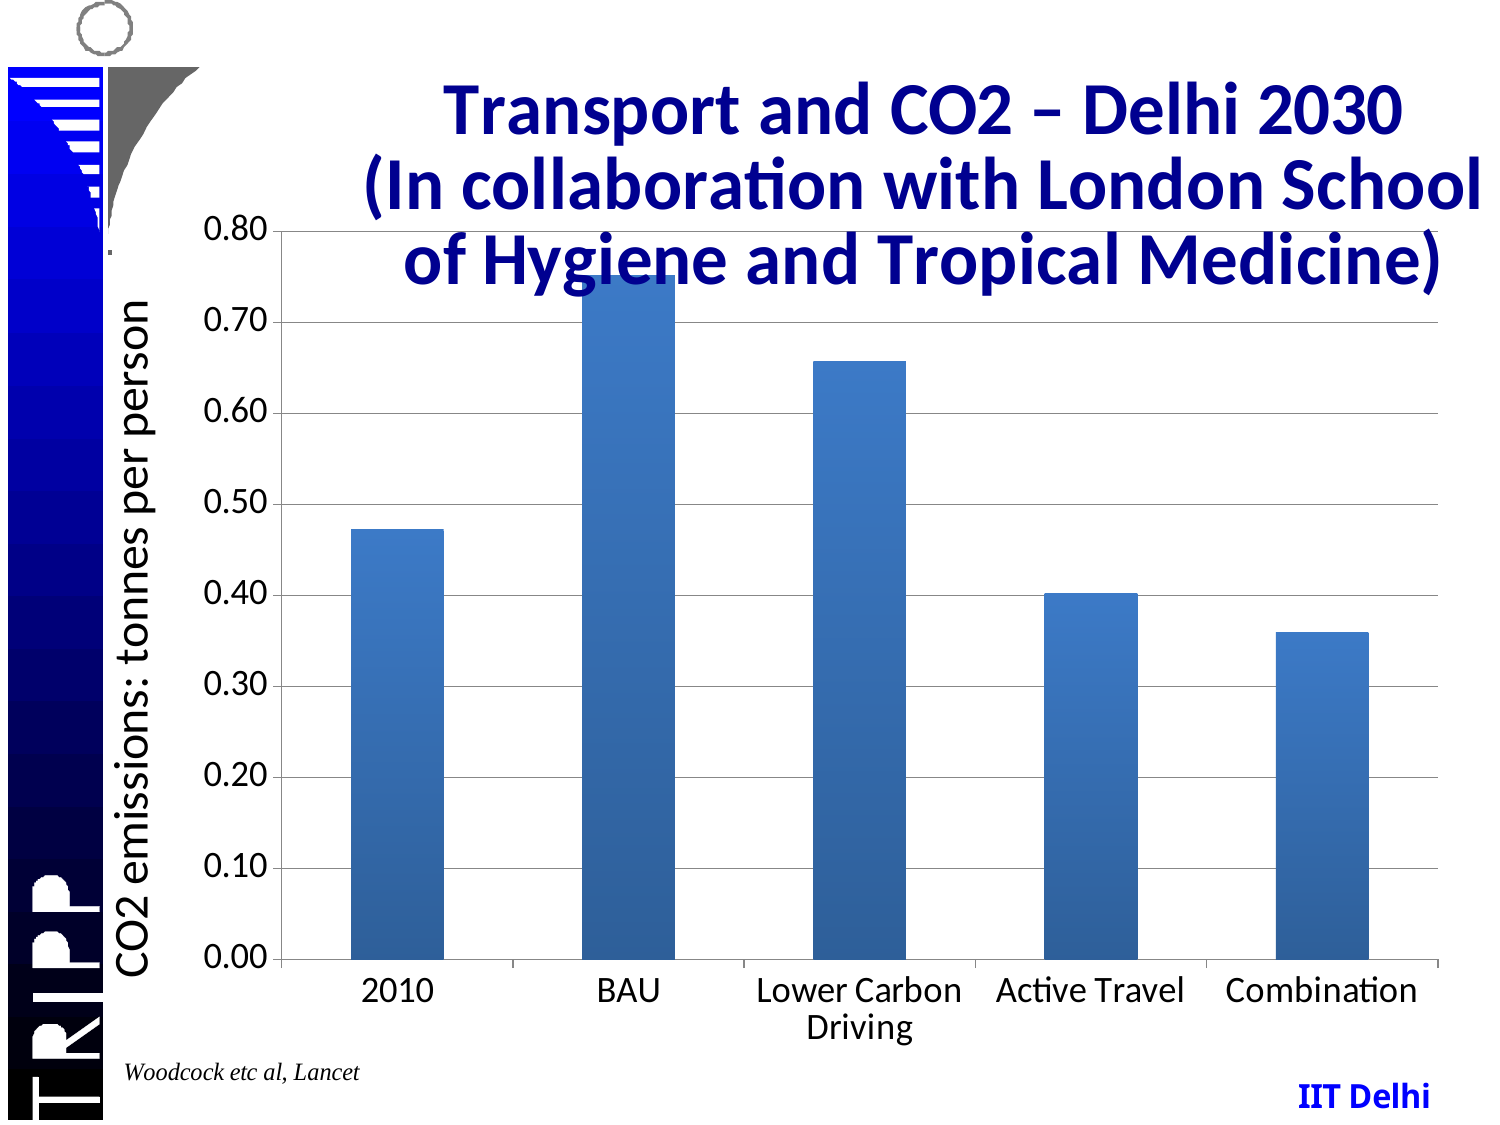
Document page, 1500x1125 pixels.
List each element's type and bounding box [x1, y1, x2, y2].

chart [0, 0, 1500, 1125]
